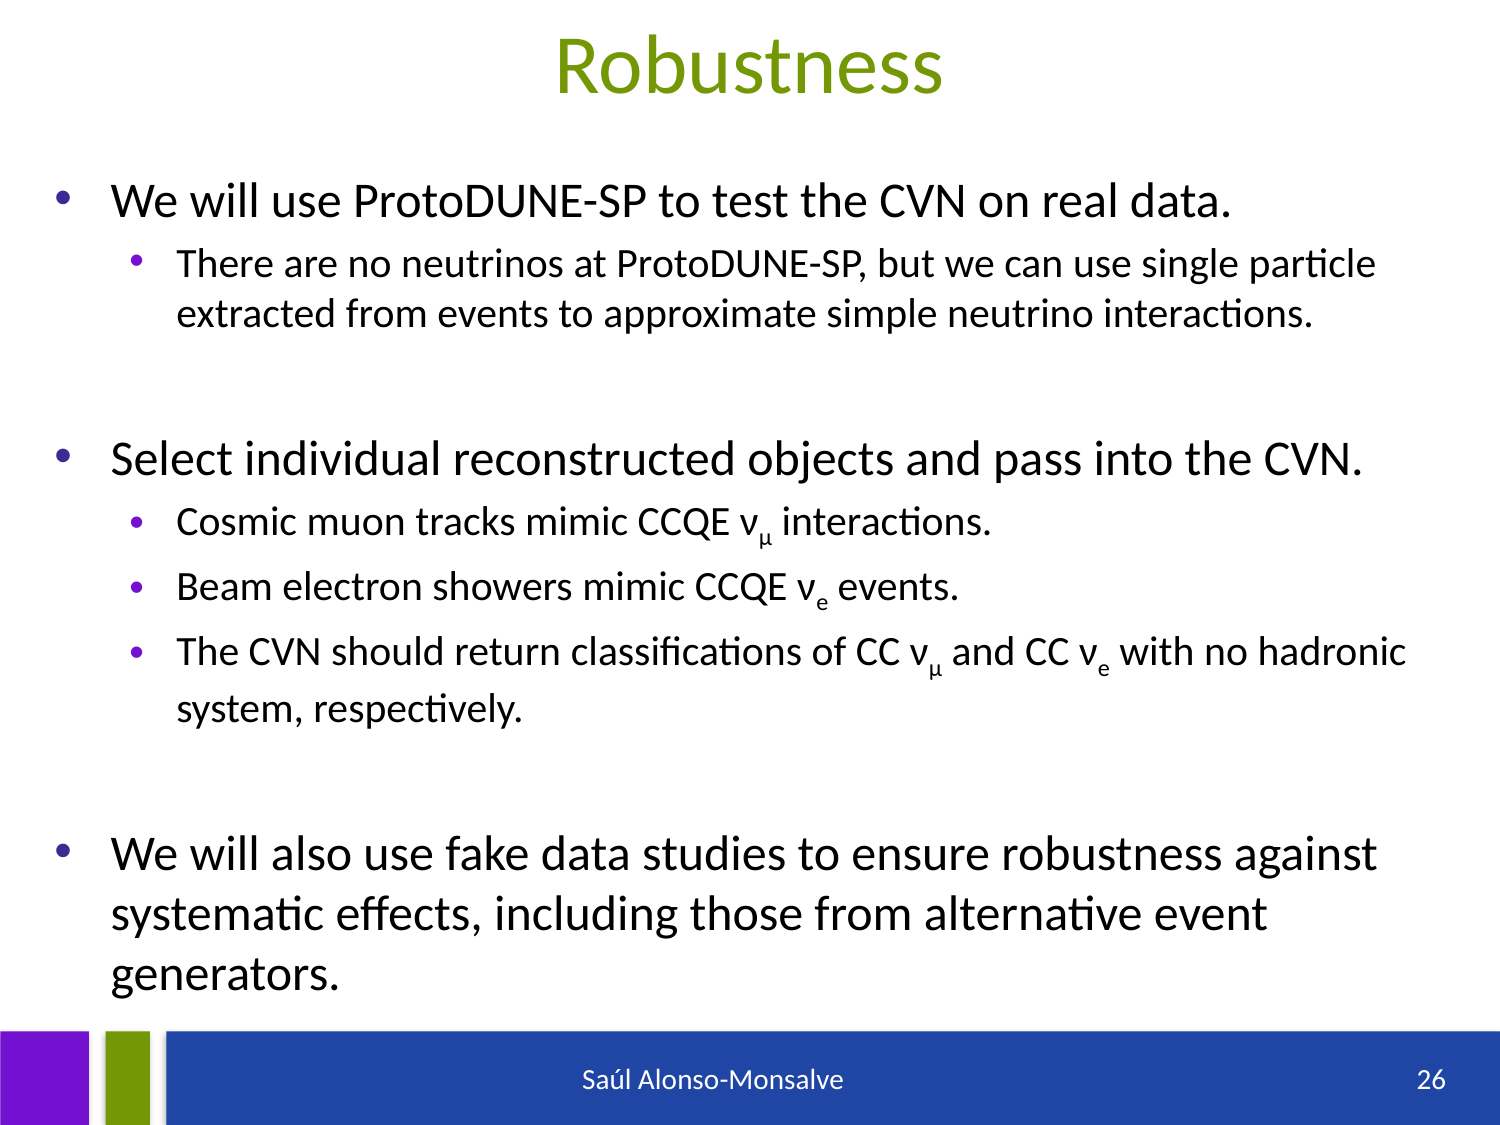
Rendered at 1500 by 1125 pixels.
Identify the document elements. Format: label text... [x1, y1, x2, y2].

list We will use ProtoDUNE-SP to test the CVN on real data. There are no neutrinos at ProtoDUNE-SP, but we can use single particle extracted from events to approximate simple neutrino interactions. Select individual reconstructed objects and pass into the CVN. Cosmic muon tracks mimic CCQE νμ interactions. Beam electron showers mimic CCQE νe events. The CVN should return classifications of CC νμ and CC νe with no hadronic system, respectively. We will also use fake data studies to ensure robustness against systematic effects, including those from alternative event generators. [39, 159, 1462, 1014]
slide_number 26 [1371, 1047, 1462, 1108]
footer Saúl Alonso-Monsalve [198, 1047, 1228, 1108]
title Robustness [38, 1, 1462, 119]
